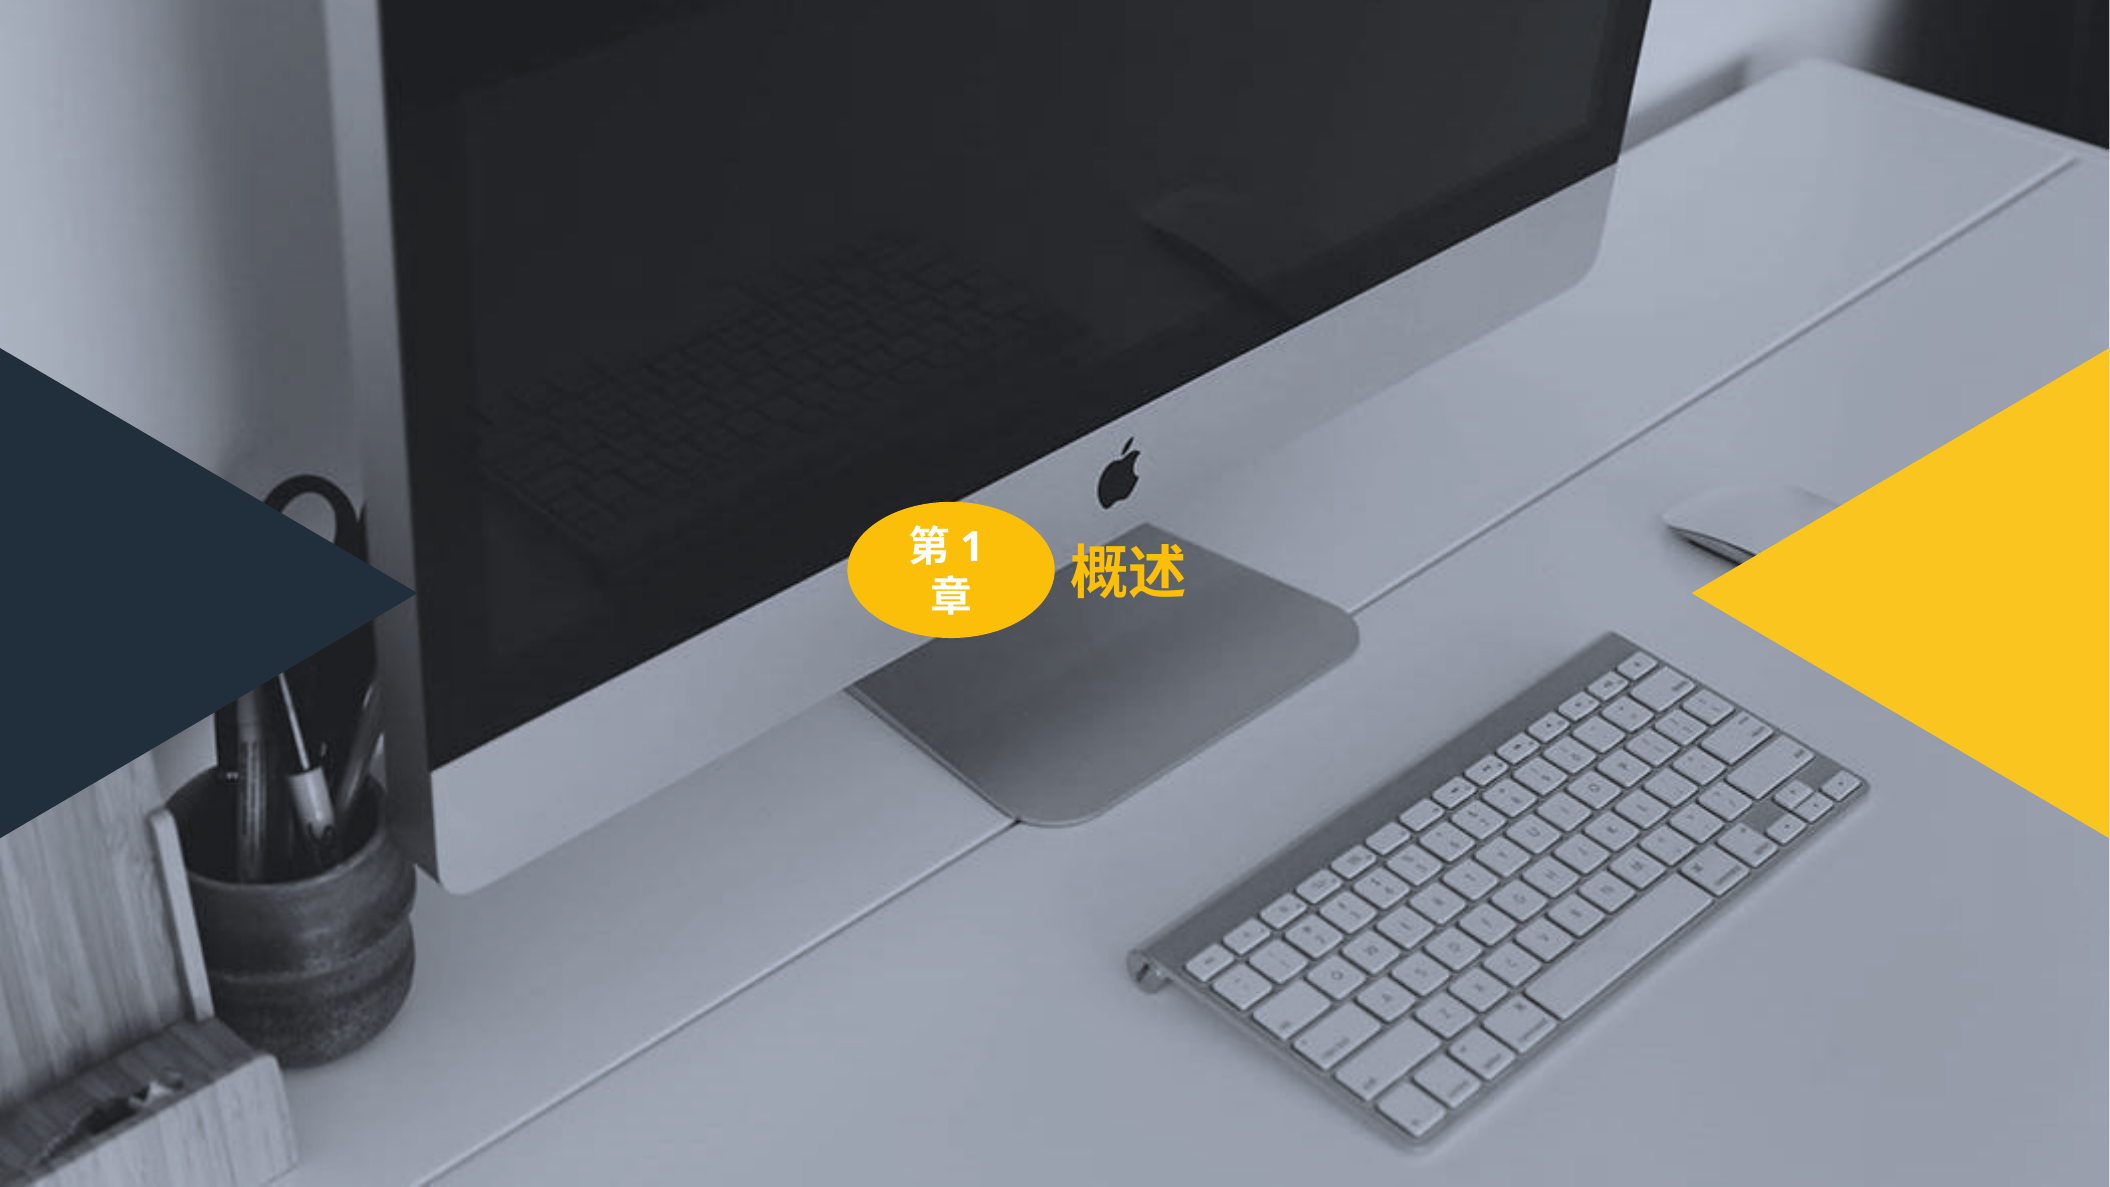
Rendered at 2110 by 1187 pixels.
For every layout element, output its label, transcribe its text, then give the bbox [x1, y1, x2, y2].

text_box 概述 [1055, 527, 1202, 613]
text_box [1689, 346, 2110, 840]
text_box [0, 0, 2110, 1187]
text_box [0, 346, 420, 840]
text_box 第1章 [846, 500, 1056, 640]
